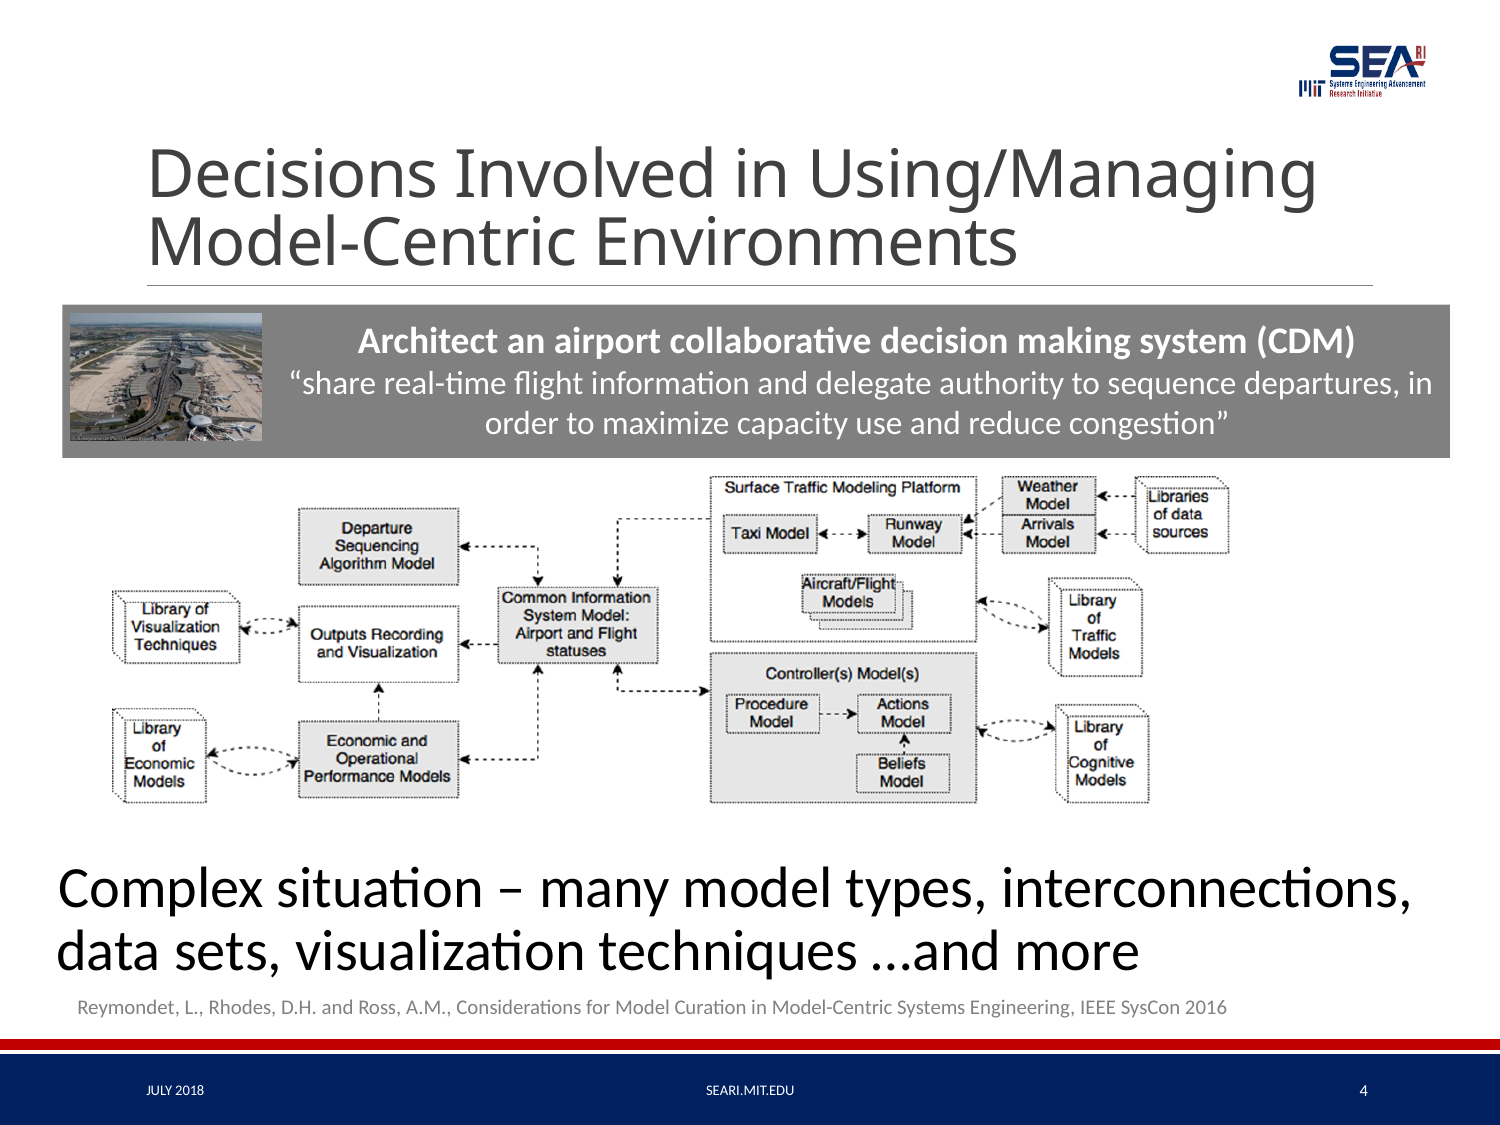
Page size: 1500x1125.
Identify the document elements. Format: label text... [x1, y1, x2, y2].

footer Seari.mit.edu [453, 1059, 1047, 1120]
title Decisions Involved in Using/Managing Model-Centric Environments [135, 47, 1373, 285]
slide_number 4 [1218, 1059, 1380, 1120]
list Complex situation – many model types, interconnections, data sets, visualization techniques …and more [45, 851, 1468, 1068]
text_box Reymondet, L., Rhodes, D.H. and Ross, A.M., Considerations for Model Curation in Model-Centric Systems Engineering, IEEE SysCon 2016 [62, 985, 1467, 1026]
text_box Architect an airport collaborative decision making system (CDM) “share real-time flight information and delegate authority to sequence departures, in order to maximize capacity use and reduce congestion” [264, 308, 1451, 437]
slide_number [135, 1059, 440, 1120]
text_box [61, 303, 1451, 459]
picture [111, 475, 1231, 805]
picture [70, 313, 262, 442]
picture [1298, 45, 1426, 97]
